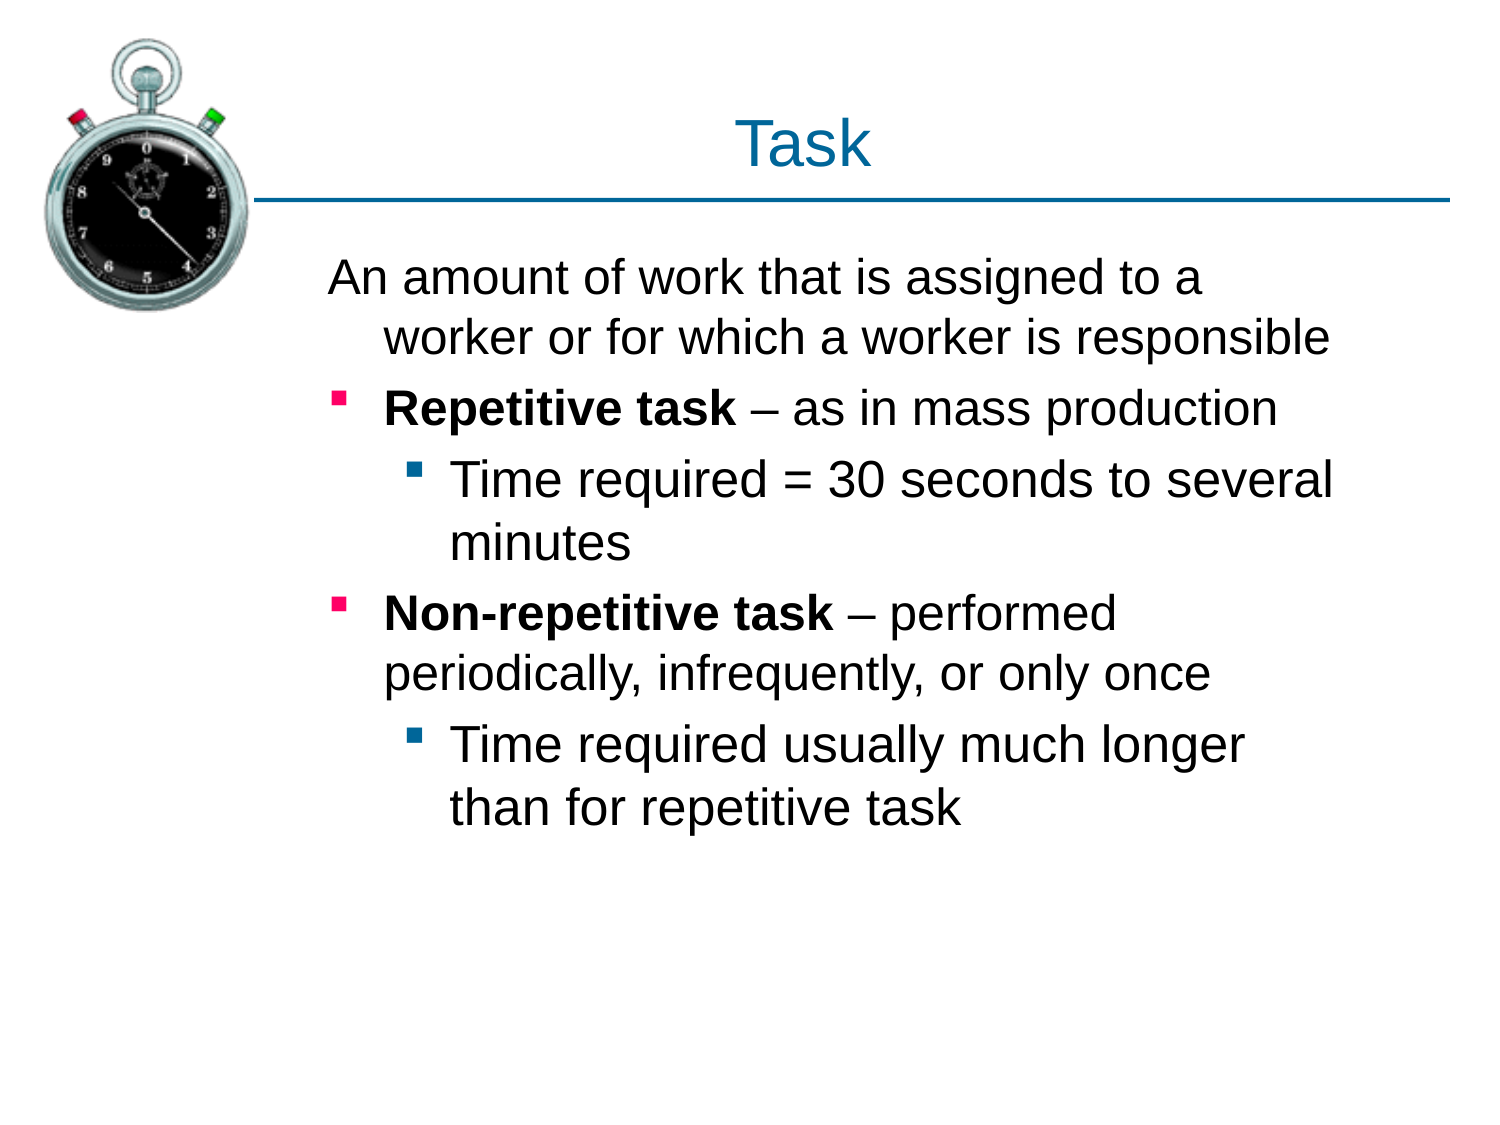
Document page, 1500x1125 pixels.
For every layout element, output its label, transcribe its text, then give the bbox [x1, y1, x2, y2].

list An amount of work that is assigned to a worker or for which a worker is responsible Repetitive task – as in mass production Time required = 30 seconds to several minutes Non-repetitive task – performed periodically, infrequently, or only once Time required usually much longer than for repetitive task [312, 237, 1355, 975]
picture [37, 37, 254, 313]
title Task [275, 37, 1331, 188]
